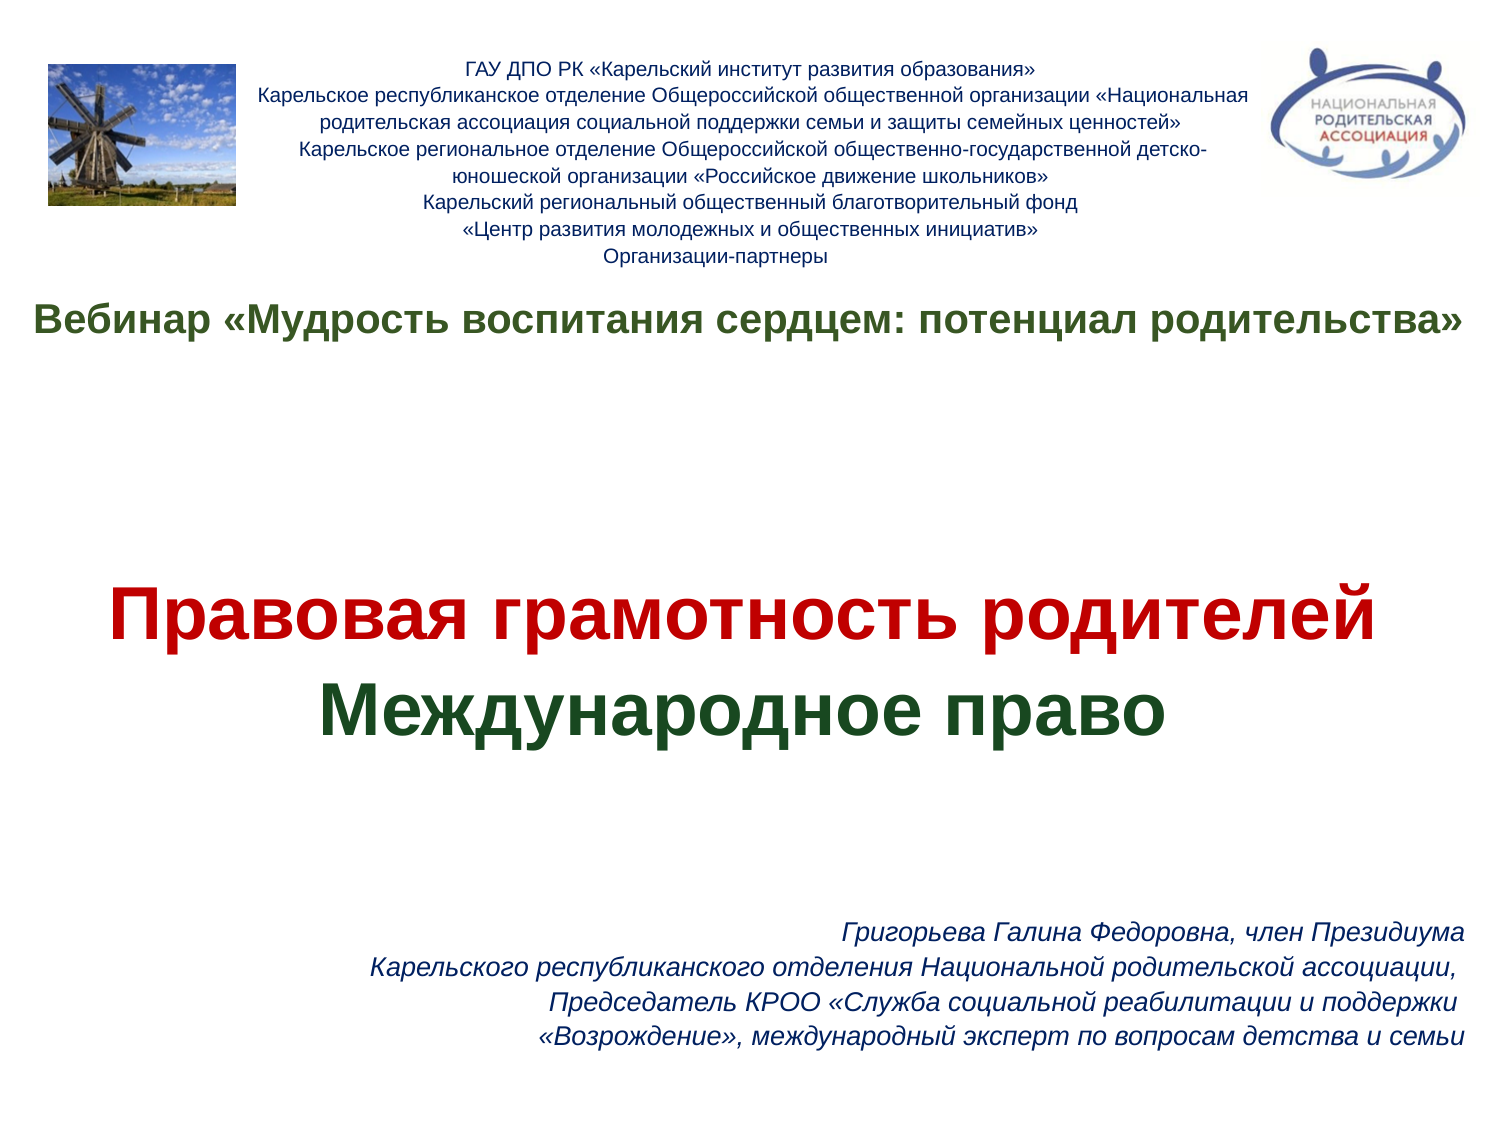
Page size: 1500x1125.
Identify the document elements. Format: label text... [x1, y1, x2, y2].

text_box Григорьева Галина Федоровна, член Президиума Карельского республиканского отделения Национальной родительской ассоциации, Председатель КРОО «Служба социальной реабилитации и поддержки «Возрождение», международный эксперт по вопросам детства и семьи [340, 905, 1480, 1059]
text_box Правовая грамотность родителей Международное право [51, 550, 1435, 758]
text_box ГАУ ДПО РК «Карельский институт развития образования» Карельское республиканское отделение Общероссийской общественной организации «Национальная родительская ассоциация социальной поддержки семьи и защиты семейных ценностей» Карельское региональное отделение Общероссийской общественно-государственной детско-юношеской организации «Российское движение школьников» Карельский региональный общественный благотворительный фонд «Центр развития молодежных и общественных инициатив» Организации-партнеры [160, 46, 1271, 275]
text_box Вебинар «Мудрость воспитания сердцем: потенциал родительства» [17, 284, 1480, 349]
picture [47, 64, 236, 206]
picture [1261, 41, 1480, 197]
